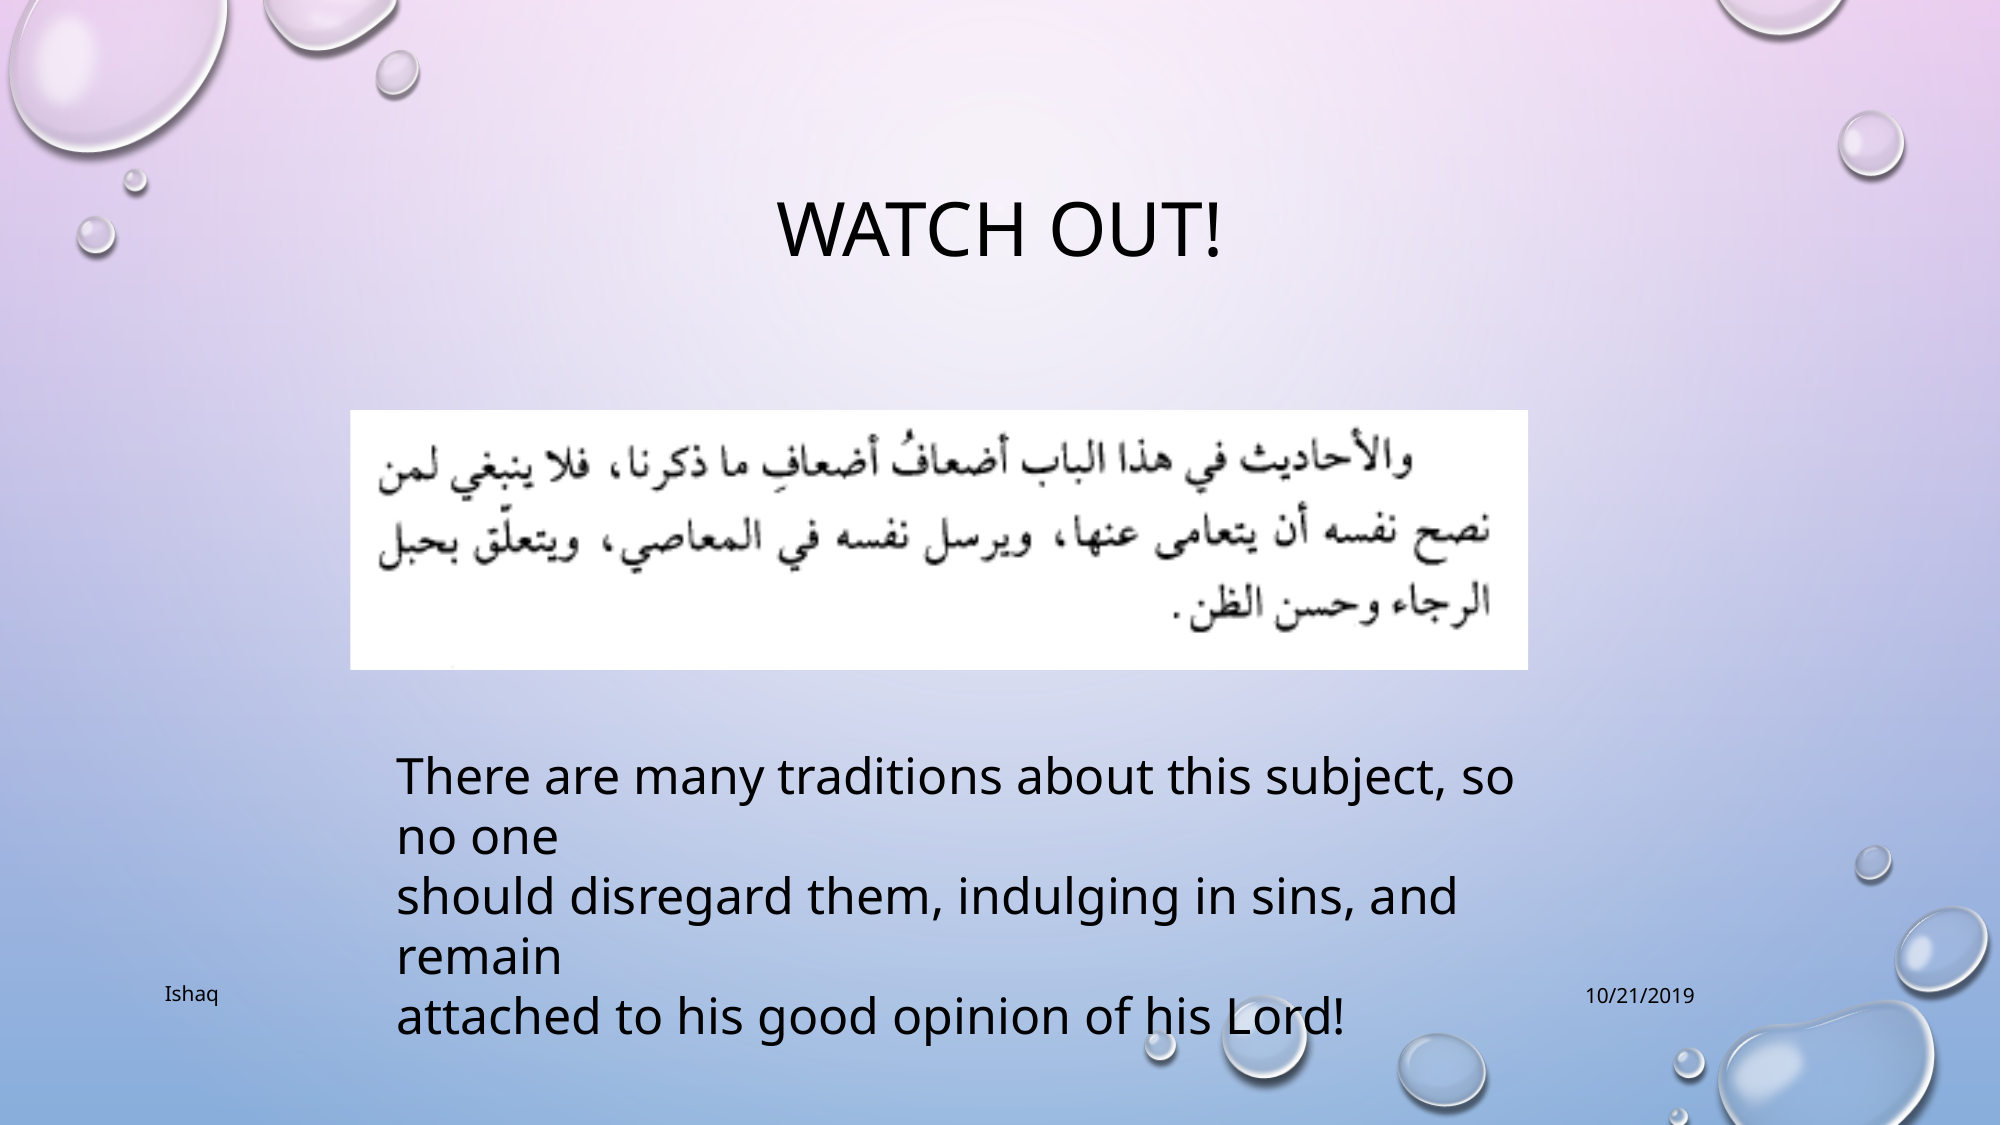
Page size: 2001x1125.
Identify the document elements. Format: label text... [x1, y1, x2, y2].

title Watch Out! [149, 101, 1851, 364]
footer Ishaq [149, 965, 381, 1025]
text_box There are many traditions about this subject, so no one should disregard them, indulging in sins, and remain attached to his good opinion of his Lord! [381, 736, 1560, 1052]
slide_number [1560, 965, 1710, 1025]
picture [0, 0, 2000, 1125]
